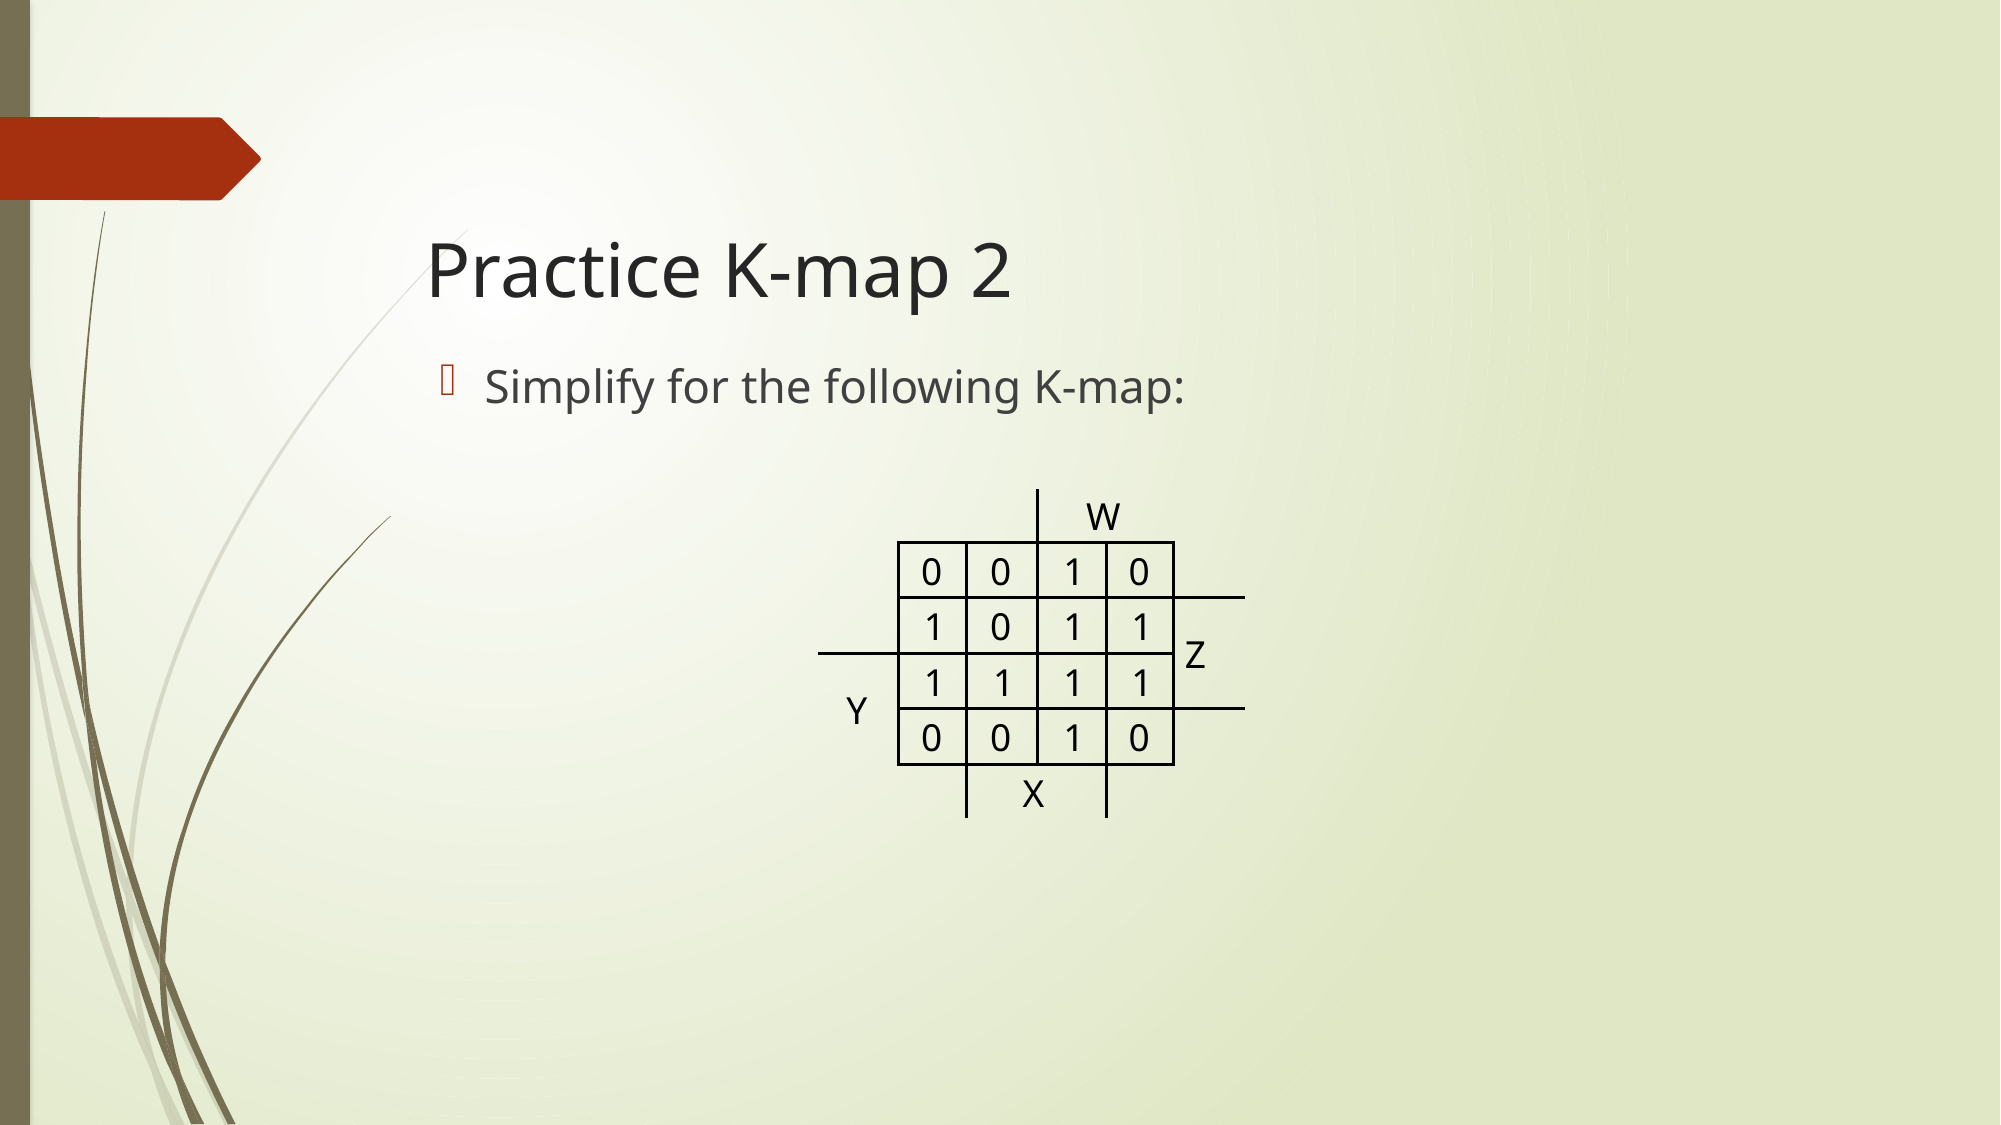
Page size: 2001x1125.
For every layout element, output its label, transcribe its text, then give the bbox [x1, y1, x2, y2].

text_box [800, 488, 1254, 846]
title Practice K-map 2 [425, 102, 1888, 313]
list Simplify for the following K-map: [424, 350, 1888, 970]
